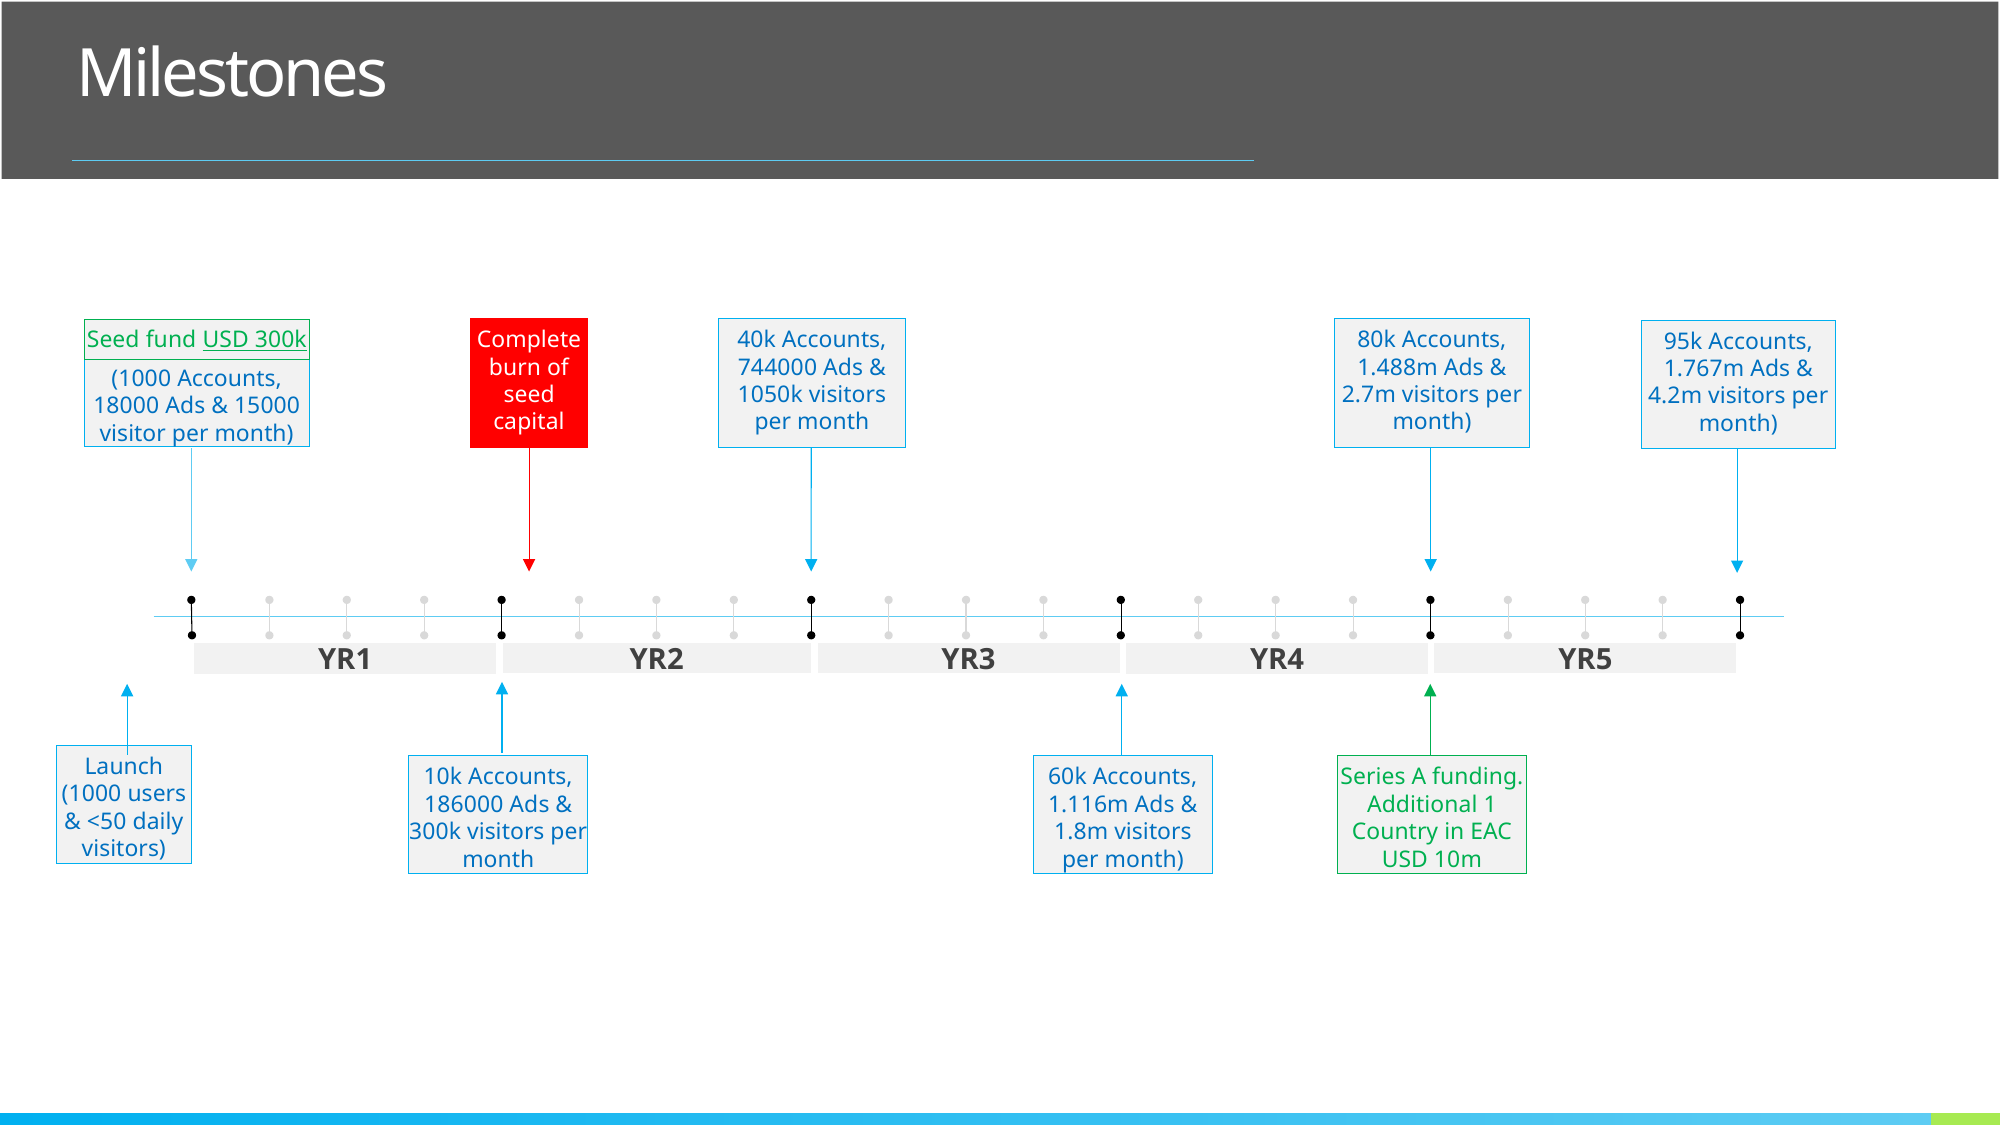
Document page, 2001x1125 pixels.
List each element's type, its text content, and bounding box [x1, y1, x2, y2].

text_box 80k Accounts, 1.488m Ads & 2.7m visitors per month) [1334, 318, 1530, 448]
list Launch (1000 users & <50 daily visitors) [56, 745, 192, 864]
text_box Complete burn of seed capital [470, 318, 588, 448]
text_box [191, 599, 1740, 636]
text_box 40k Accounts, 744000 Ads & 1050k visitors per month [718, 318, 906, 448]
text_box YR2 [503, 643, 811, 673]
text_box [1, 1, 1999, 180]
list (1000 Accounts, 18000 Ads & 15000 visitor per month) [84, 360, 310, 447]
text_box YR3 [818, 643, 1120, 673]
text_box Seed fund USD 300k [84, 319, 310, 360]
list YR4 [1126, 643, 1428, 674]
text_box Milestones [61, 31, 1243, 150]
text_box 60k Accounts, 1.116m Ads & 1.8m visitors per month) [1033, 755, 1213, 874]
list YR1 [194, 643, 496, 674]
text_box 95k Accounts, 1.767m Ads & 4.2m visitors per month) [1641, 320, 1836, 449]
text_box YR5 [1434, 643, 1736, 673]
text_box 10k Accounts, 186000 Ads & 300k visitors per month [408, 755, 588, 874]
text_box Series A funding. Additional 1 Country in EAC USD 10m [1337, 755, 1527, 874]
